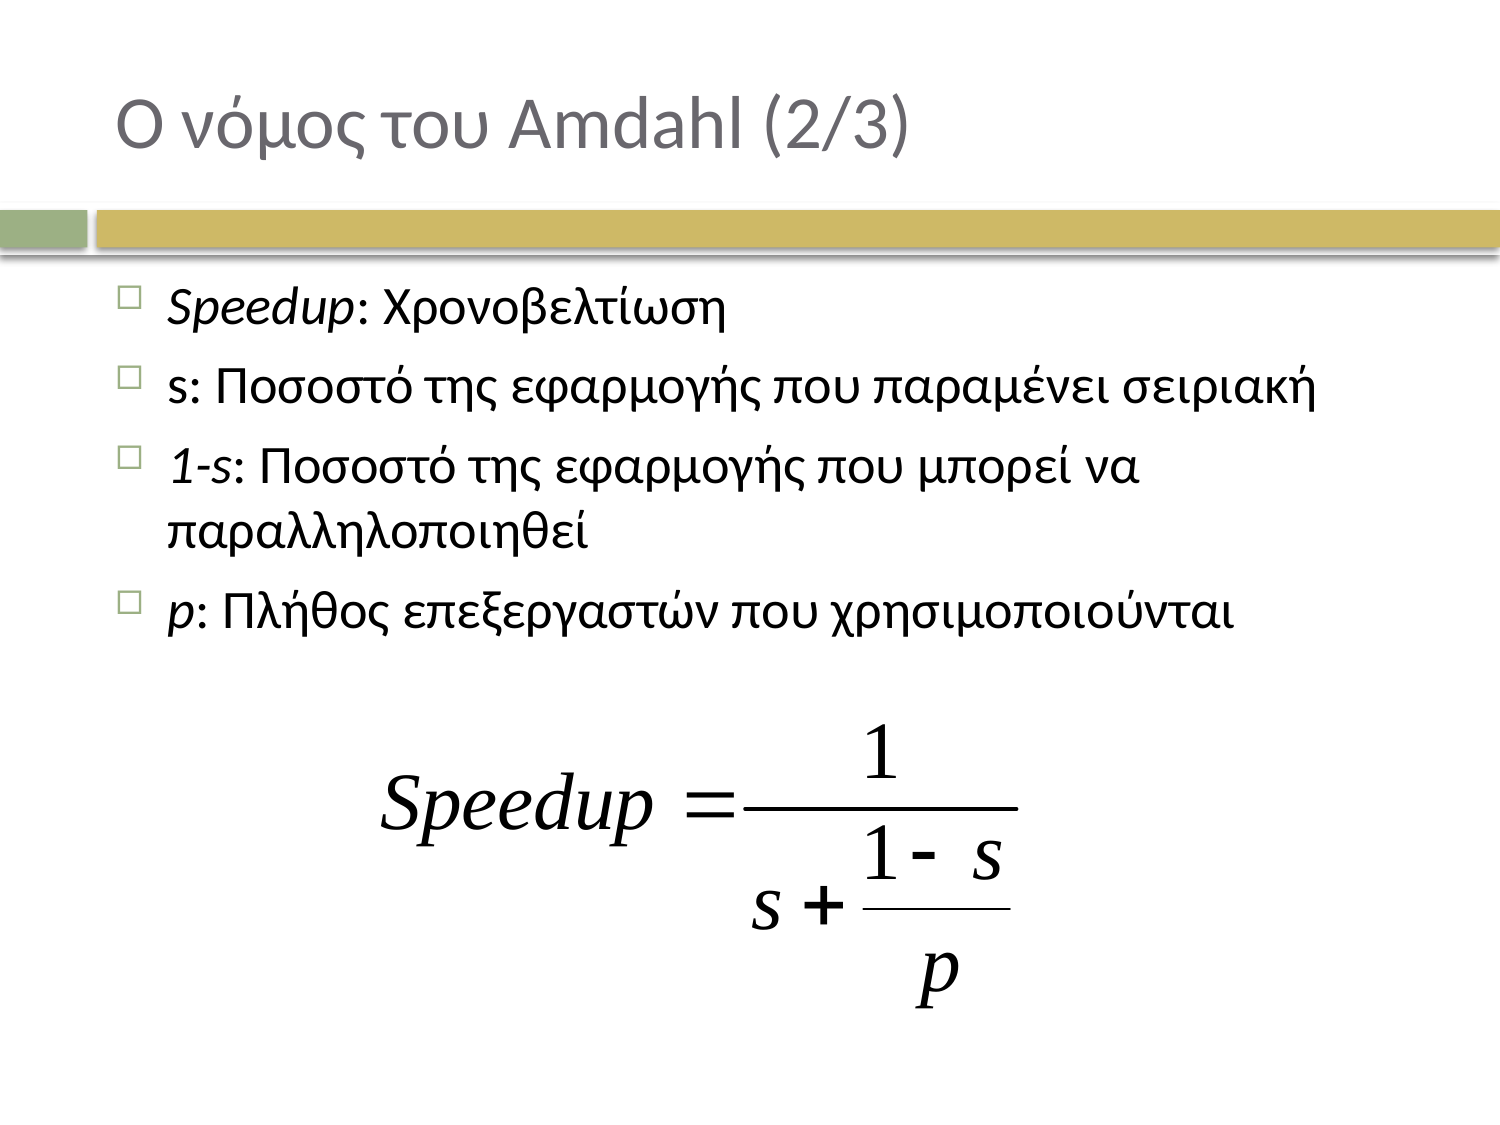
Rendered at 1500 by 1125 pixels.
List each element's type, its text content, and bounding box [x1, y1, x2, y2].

title Ο νόμος του Amdahl (2/3) [100, 37, 1438, 200]
list Speedup: Χρονοβελτίωση s: Ποσοστό της εφαρμογής που παραμένει σειριακή 1-s: Ποσοστό της εφαρμογής που μπορεί να παραλληλοποιηθεί p: Πλήθος επεξεργαστών που χρησιμοποιούνται [100, 262, 1438, 668]
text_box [366, 699, 1033, 1027]
